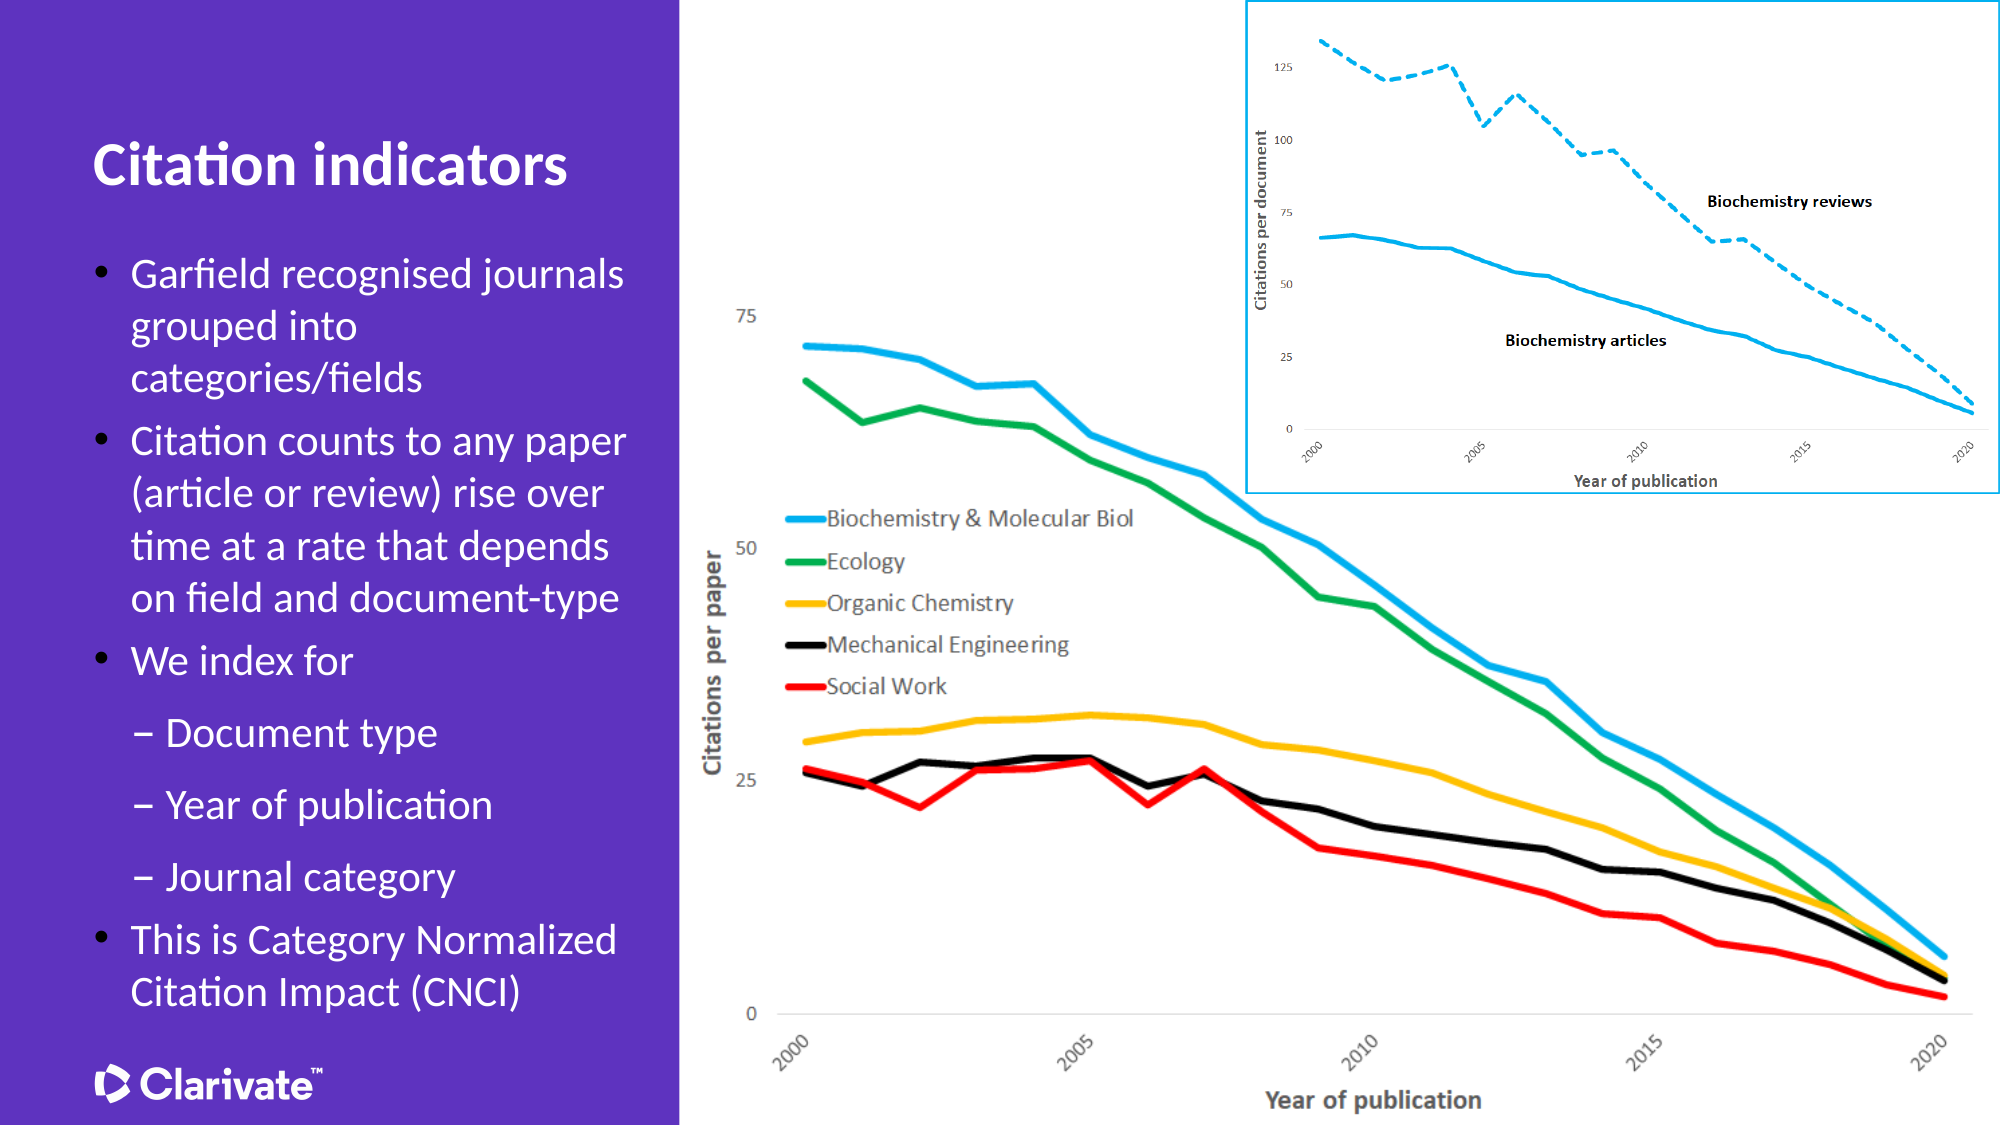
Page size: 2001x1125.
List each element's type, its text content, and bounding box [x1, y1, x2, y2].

title Citation indicators [94, 133, 631, 199]
list Garfield recognised journals grouped into categories/fields Citation counts to any paper (article or review) rise over time at a rate that depends on field and document-type We index for Document type Year of publication Journal category This is Category Normalized Citation Impact (CNCI) [94, 244, 631, 1049]
picture [1248, 3, 1998, 492]
picture [74, 1043, 343, 1124]
picture [690, 269, 2000, 1125]
